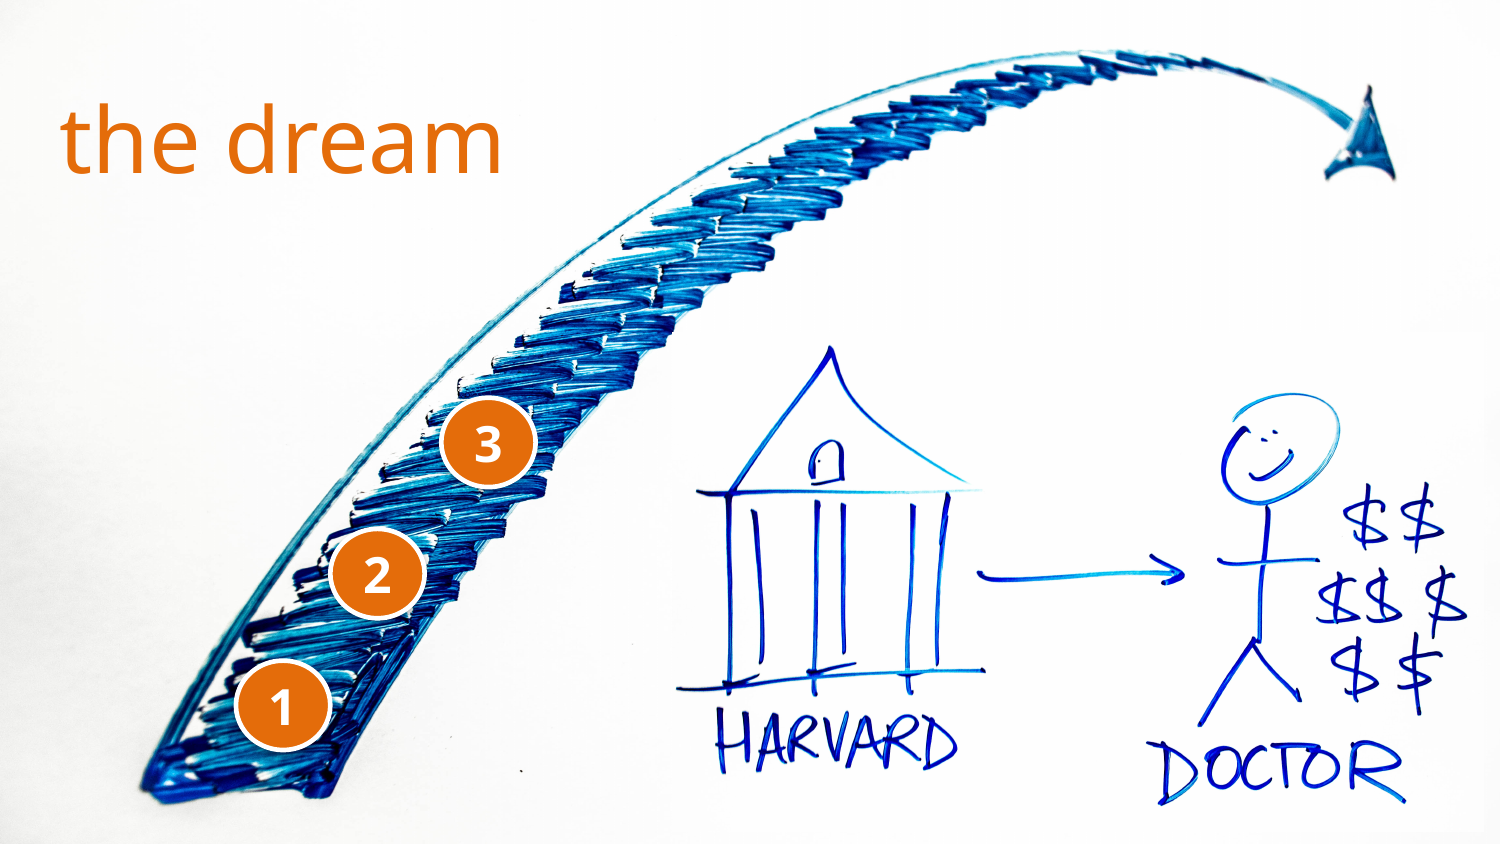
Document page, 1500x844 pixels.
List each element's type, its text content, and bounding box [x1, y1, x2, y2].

text_box 3 [440, 396, 537, 488]
text_box 1 [235, 659, 332, 751]
picture [0, 0, 1500, 844]
text_box the dream [44, 66, 638, 208]
text_box 2 [329, 528, 426, 620]
